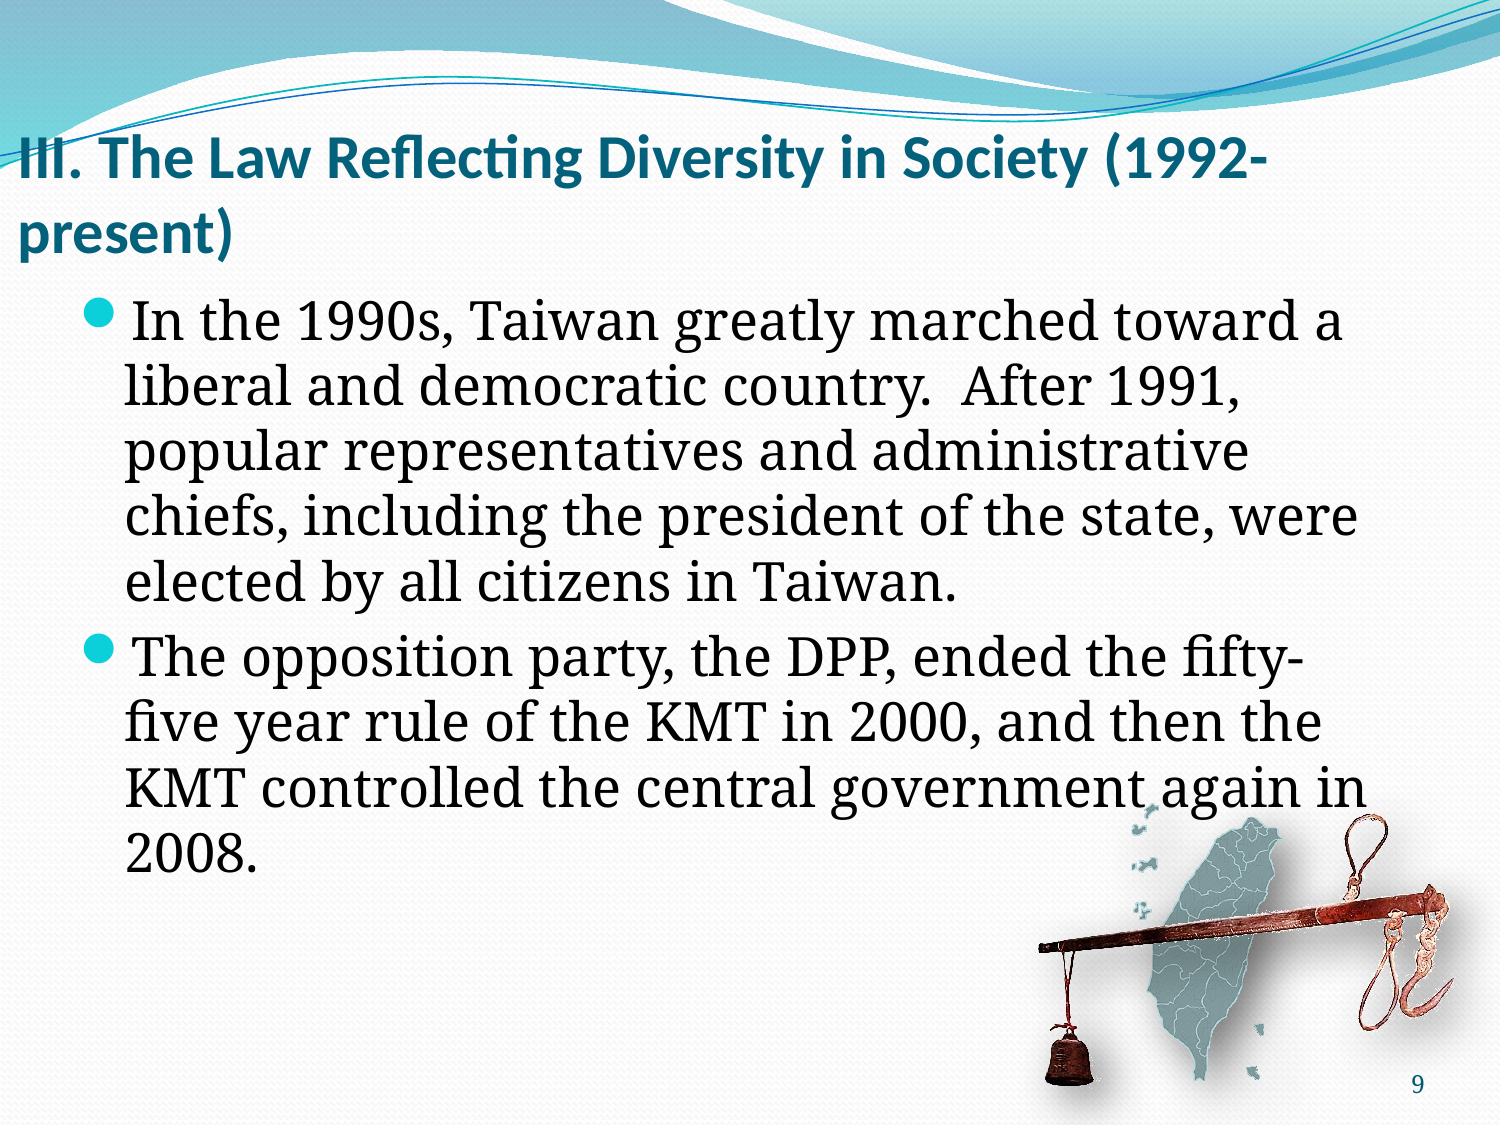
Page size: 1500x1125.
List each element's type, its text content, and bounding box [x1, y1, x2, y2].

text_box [1033, 786, 1459, 1089]
list In the 1990s, Taiwan greatly marched toward a liberal and democratic country. After 1991, popular representatives and administrative chiefs, including the president of the state, were elected by all citizens in Taiwan. The opposition party, the DPP, ended the fifty-five year rule of the KMT in 2000, and then the KMT controlled the central government again in 2008. [64, 278, 1415, 999]
title III. The Law Reflecting Diversity in Society (1992-present) [17, 78, 1477, 266]
